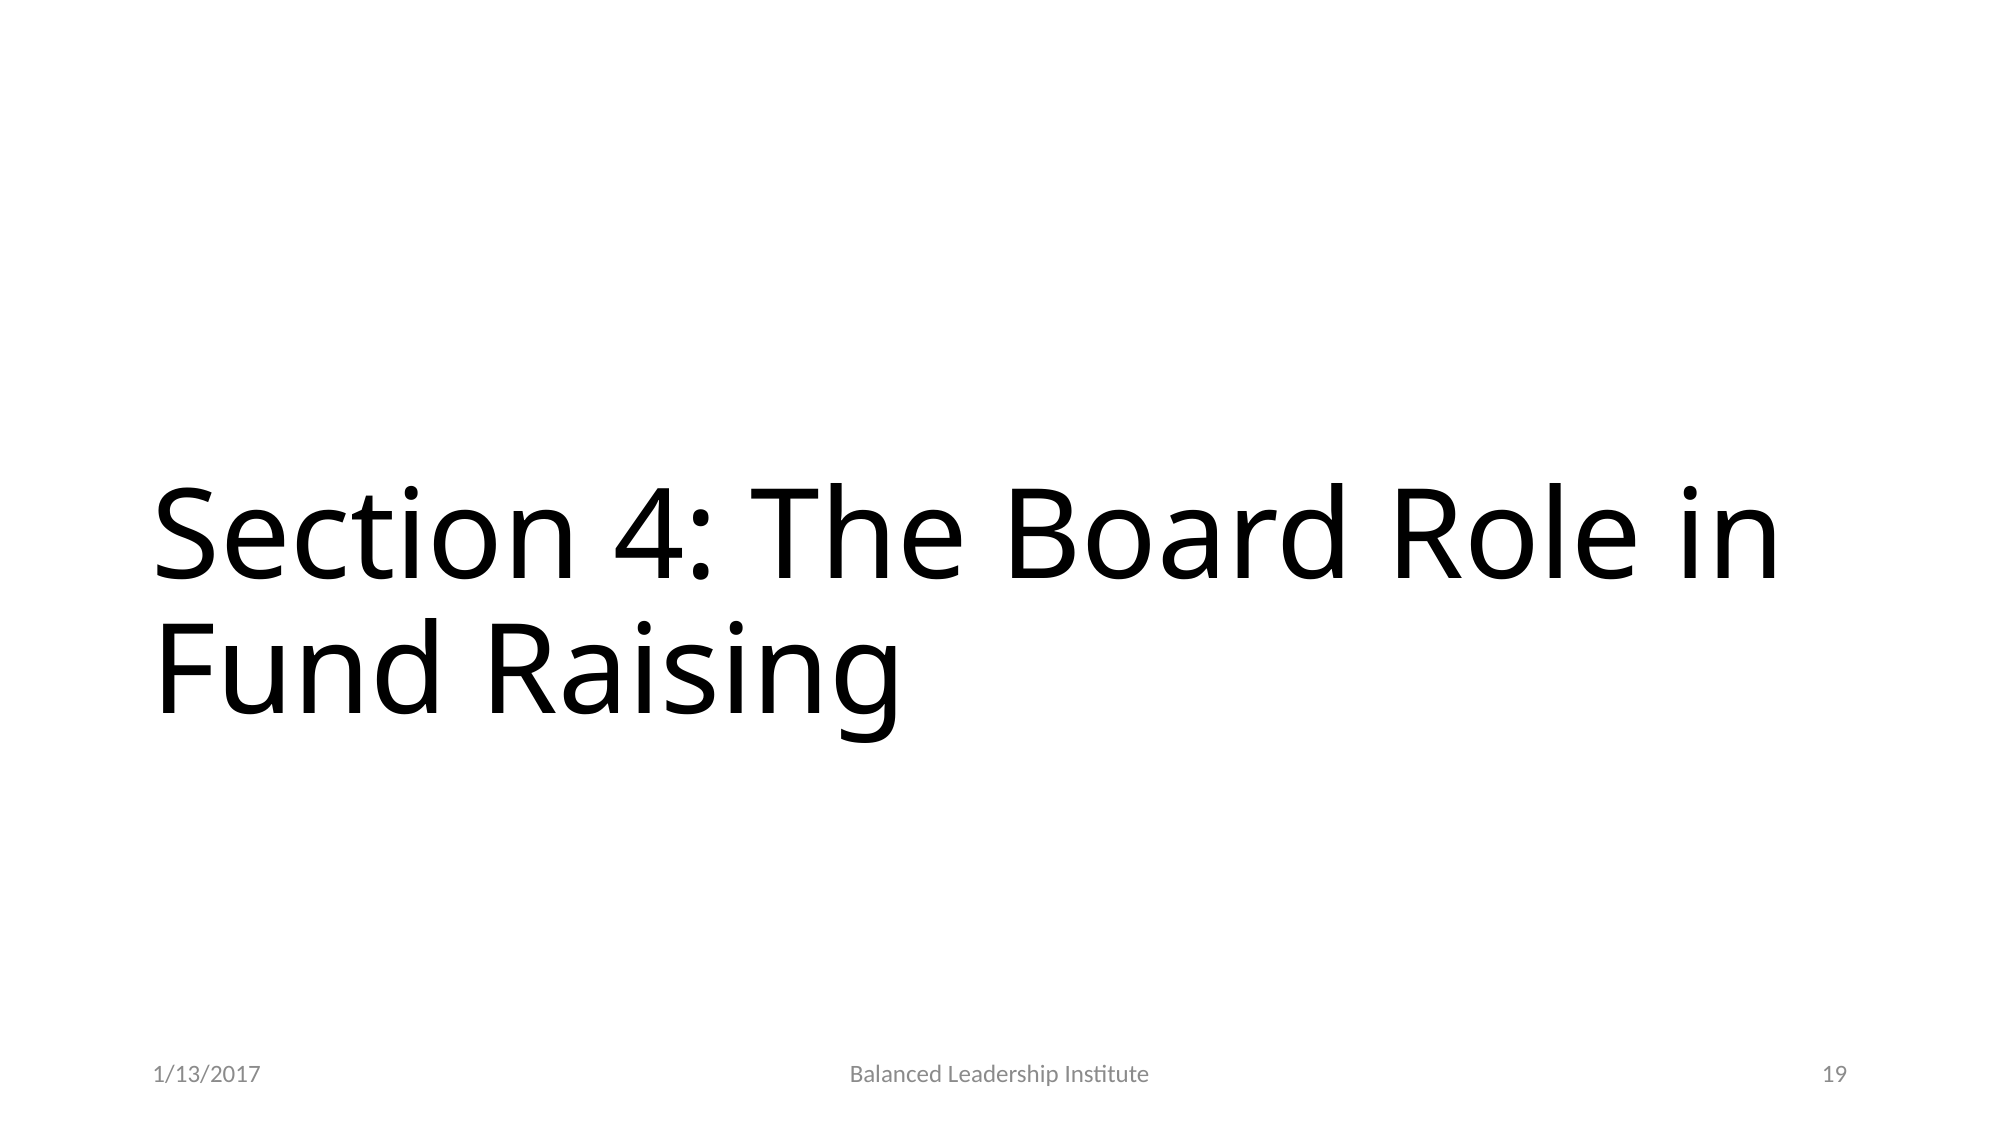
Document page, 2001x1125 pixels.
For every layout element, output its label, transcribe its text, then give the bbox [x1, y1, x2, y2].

slide_number 19 [1412, 1042, 1863, 1103]
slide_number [137, 1042, 588, 1103]
title Section 4: The Board Role in Fund Raising [136, 280, 1862, 749]
footer Balanced Leadership Institute [662, 1042, 1338, 1103]
